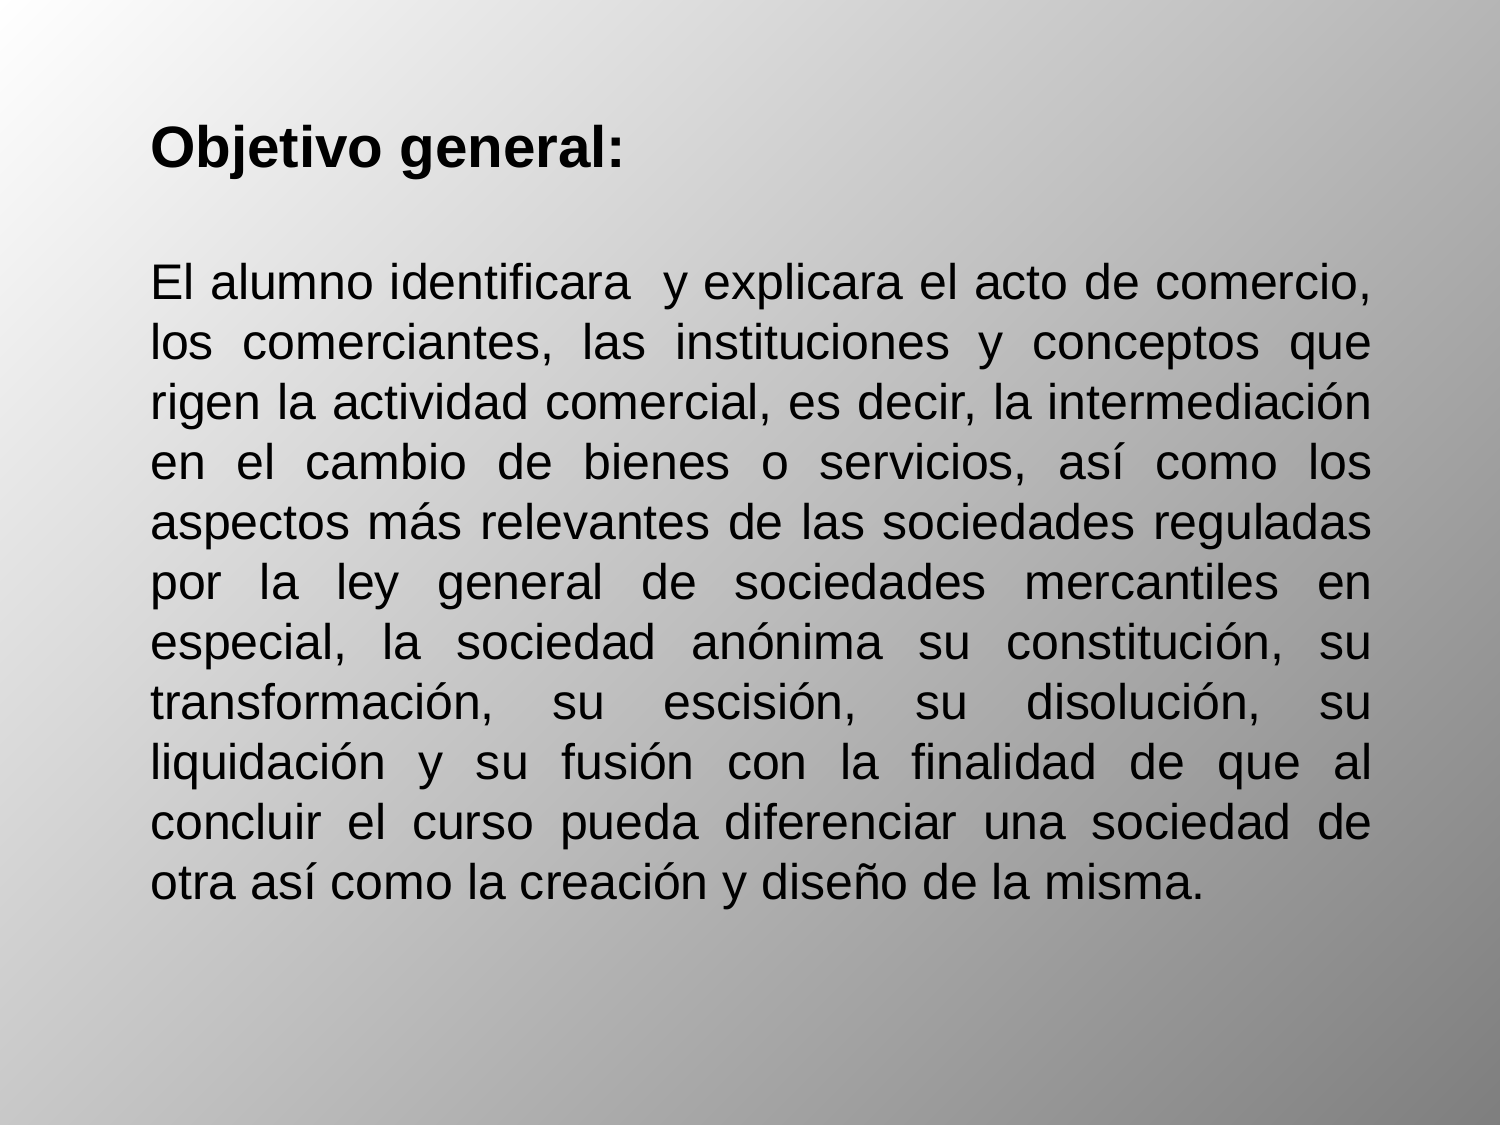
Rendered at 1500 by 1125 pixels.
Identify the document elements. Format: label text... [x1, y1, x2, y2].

text_box Objetivo general: El alumno identificara y explicara el acto de comercio, los comerciantes, las instituciones y conceptos que rigen la actividad comercial, es decir, la intermediación en el cambio de bienes o servicios, así como los aspectos más relevantes de las sociedades reguladas por la ley general de sociedades mercantiles en especial, la sociedad anónima su constitución, su transformación, su escisión, su disolución, su liquidación y su fusión con la finalidad de que al concluir el curso pueda diferenciar una sociedad de otra así como la creación y diseño de la misma. [135, 101, 1388, 987]
